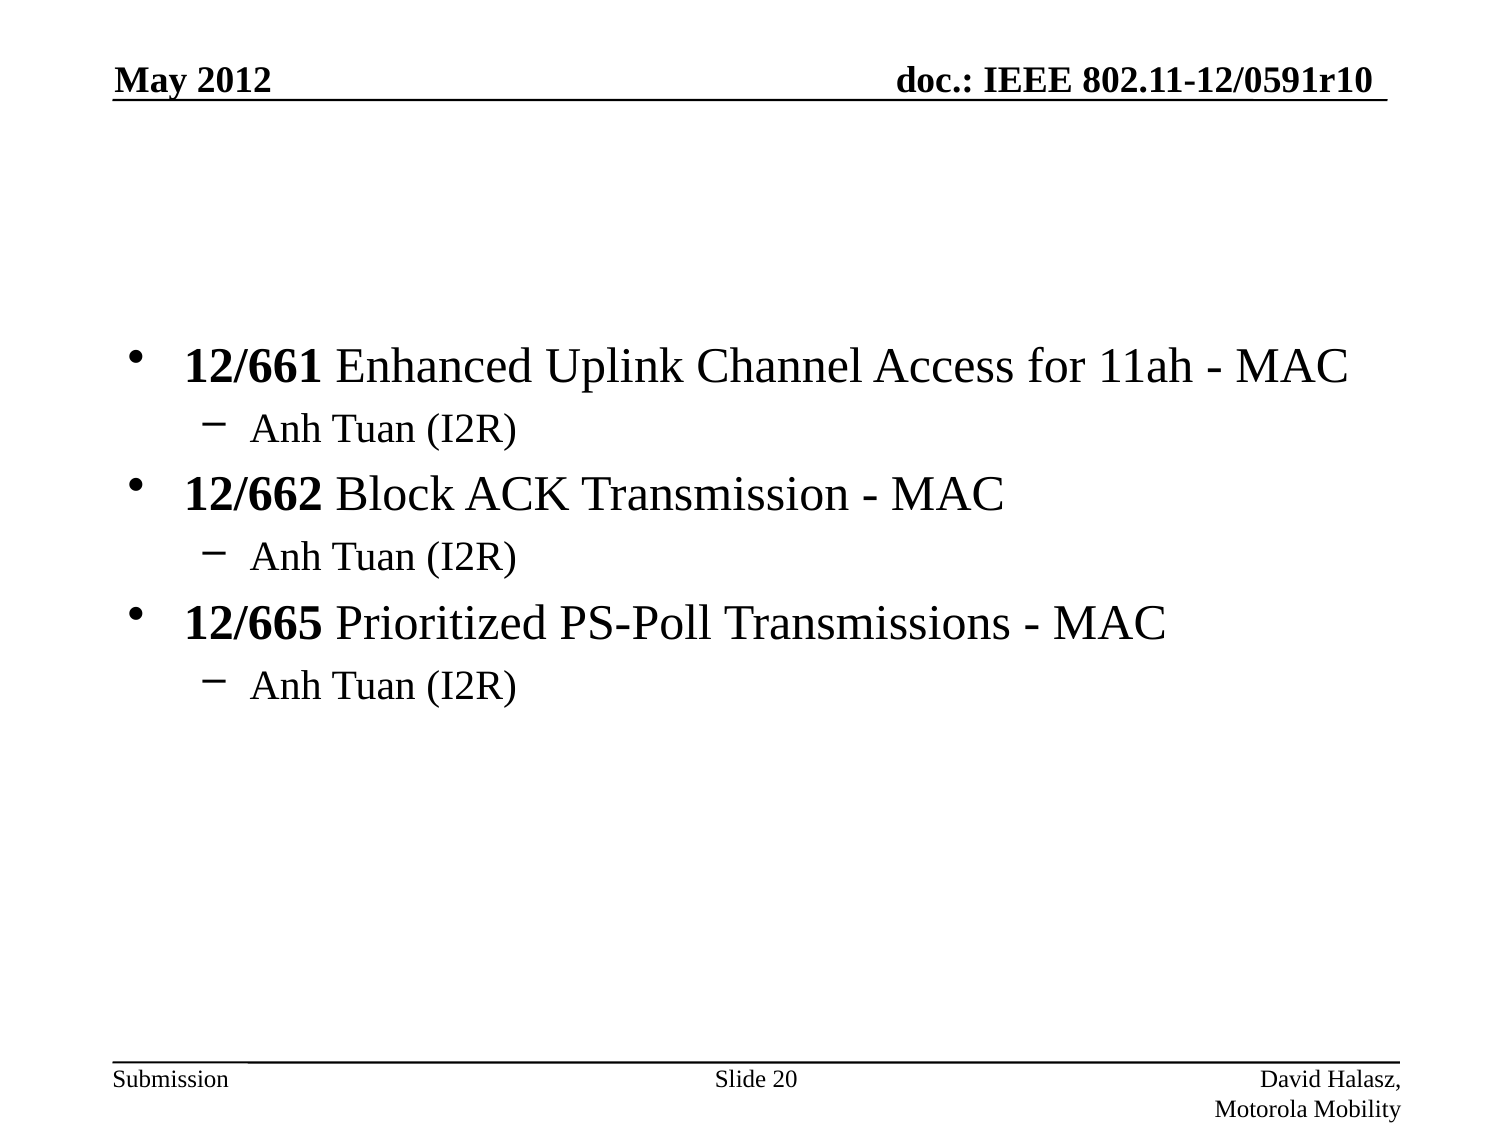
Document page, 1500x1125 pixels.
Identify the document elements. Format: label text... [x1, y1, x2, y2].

slide_number Slide 20 [712, 1061, 800, 1093]
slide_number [114, 54, 333, 101]
list 12/661 Enhanced Uplink Channel Access for 11ah - MAC Anh Tuan (I2R) 12/662 Block ACK Transmission - MAC Anh Tuan (I2R) 12/665 Prioritized PS-Poll Transmissions - MAC Anh Tuan (I2R) [112, 324, 1388, 1001]
footer David Halasz, Motorola Mobility [1185, 1061, 1402, 1093]
